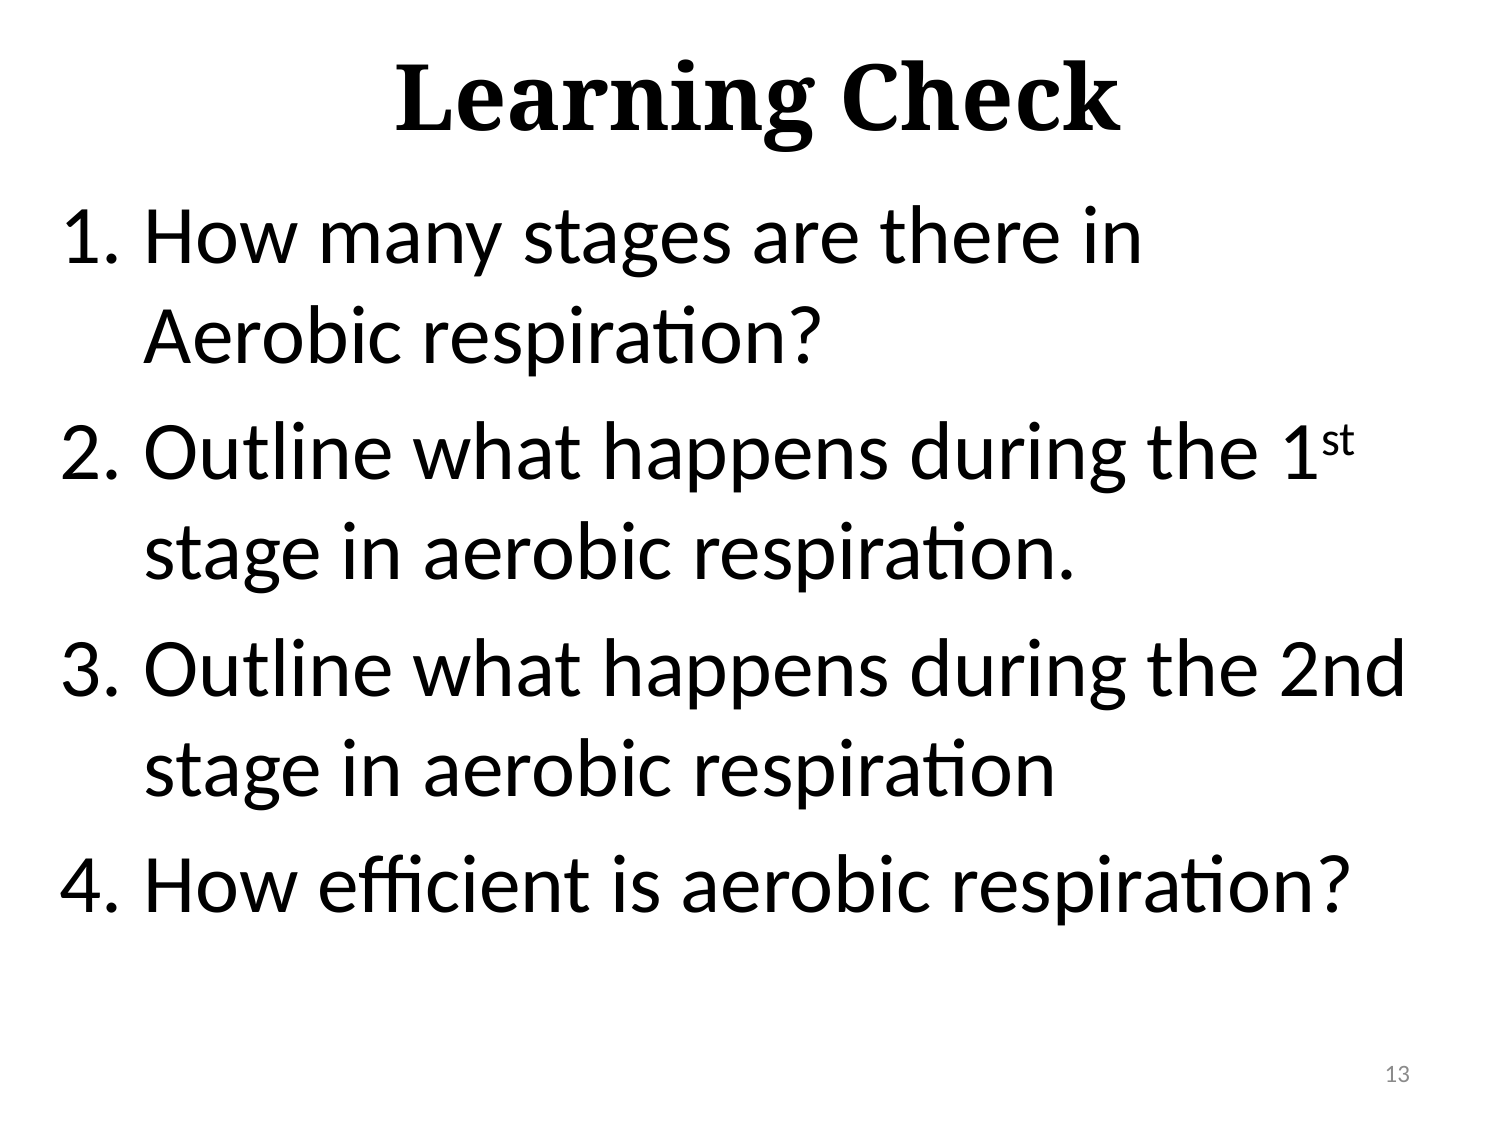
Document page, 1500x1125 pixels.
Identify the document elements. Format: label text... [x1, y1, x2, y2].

list How many stages are there in Aerobic respiration? Outline what happens during the 1st stage in aerobic respiration. Outline what happens during the 2nd stage in aerobic respiration How efficient is aerobic respiration? [44, 172, 1433, 1043]
slide_number 13 [1074, 1042, 1425, 1103]
title Learning Check [83, 0, 1433, 172]
